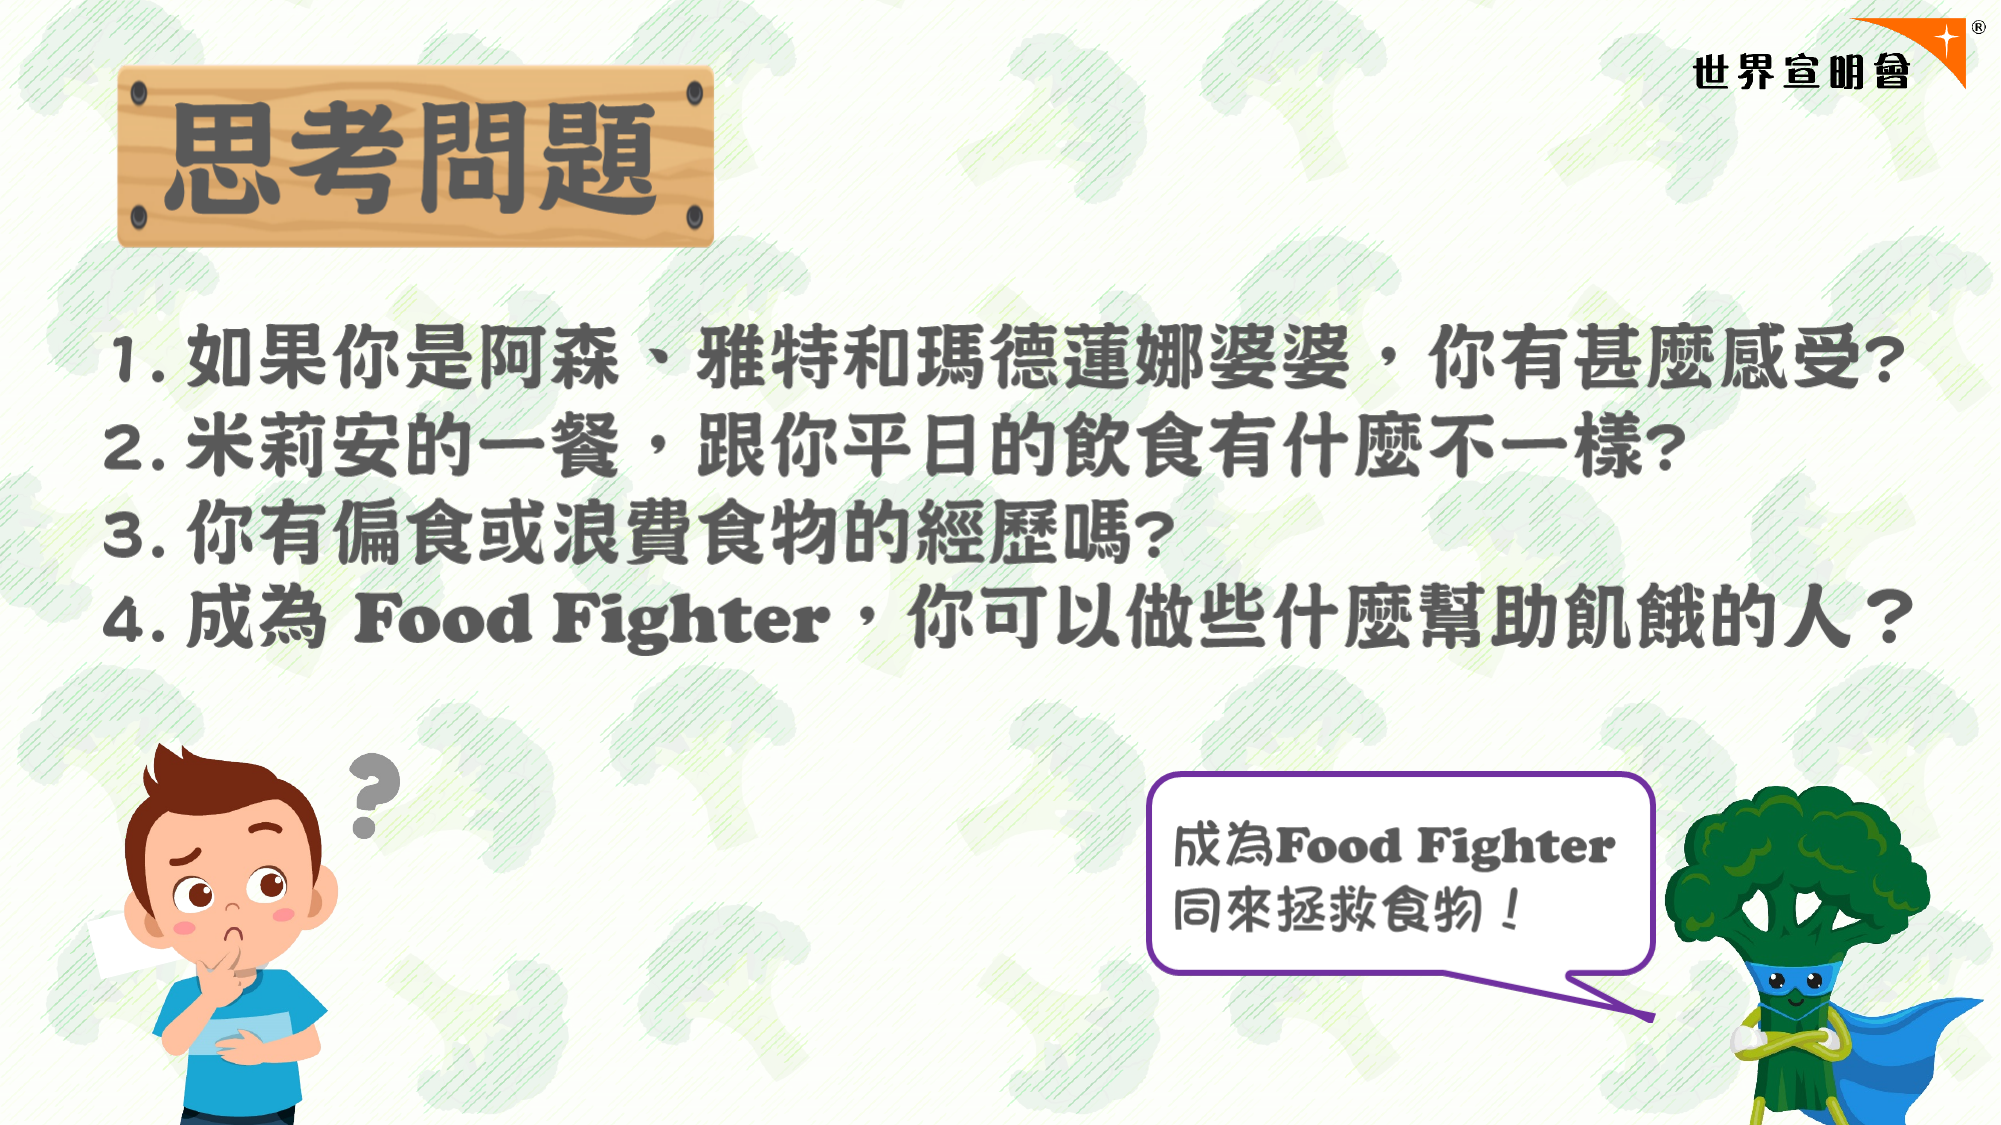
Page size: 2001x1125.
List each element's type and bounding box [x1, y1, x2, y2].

text_box [0, 0, 2000, 1125]
